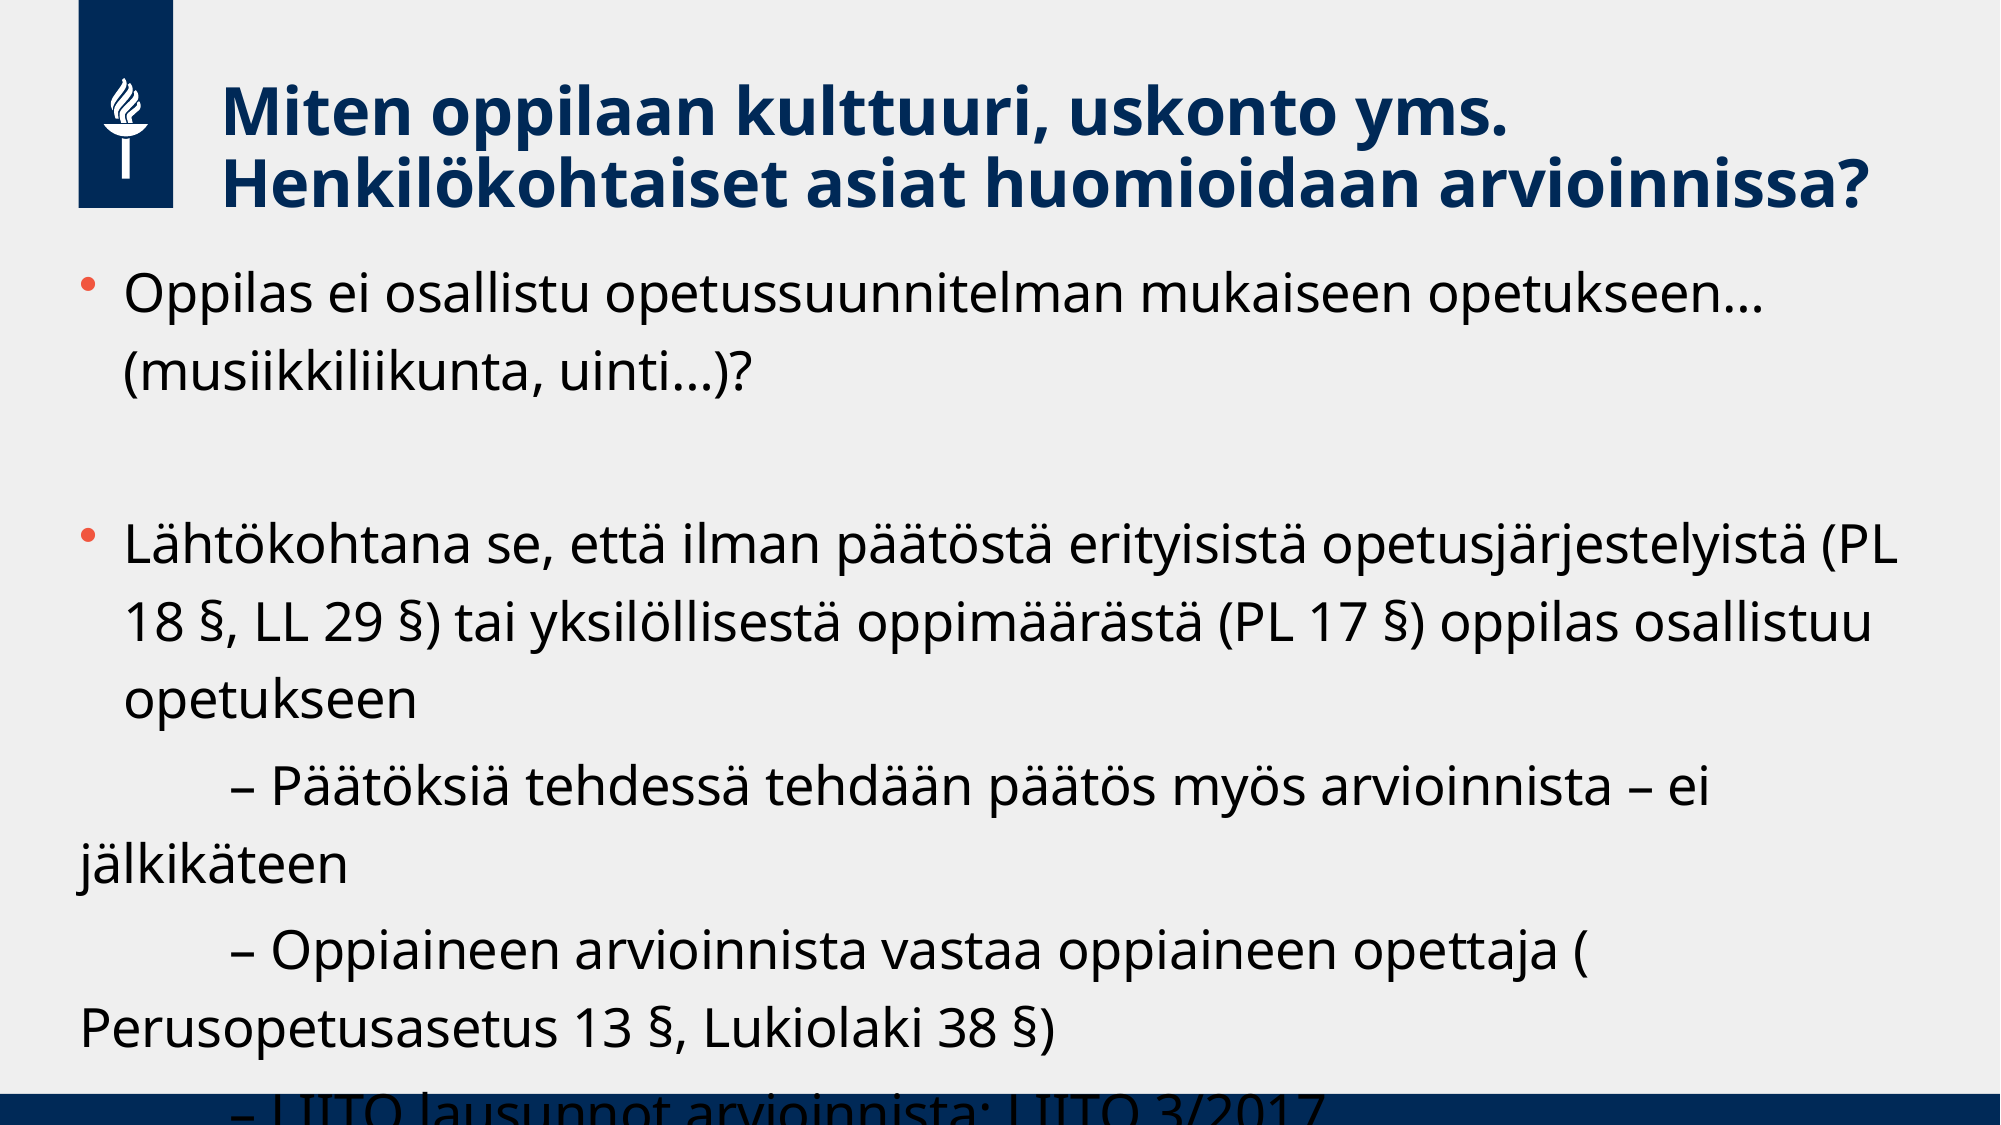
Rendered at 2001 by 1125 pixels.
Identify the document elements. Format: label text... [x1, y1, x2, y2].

list Oppilas ei osallistu opetussuunnitelman mukaiseen opetukseen… (musiikkiliikunta, uinti…)? Lähtökohtana se, että ilman päätöstä erityisistä opetusjärjestelyistä (PL 18 §, LL 29 §) tai yksilöllisestä oppimäärästä (PL 17 §) oppilas osallistuu opetukseen – Päätöksiä tehdessä tehdään päätös myös arvioinnista – ei jälkikäteen – Oppiaineen arvioinnista vastaa oppiaineen opettaja ( Perusopetusasetus 13 §, Lukiolaki 38 §) – LIITO lausunnot arvioinnista: LIITO 3/2017 [79, 245, 1922, 1047]
title Miten oppilaan kulttuuri, uskonto yms. Henkilökohtaiset asiat huomioidaan arvioinnissa? [220, 78, 1922, 245]
